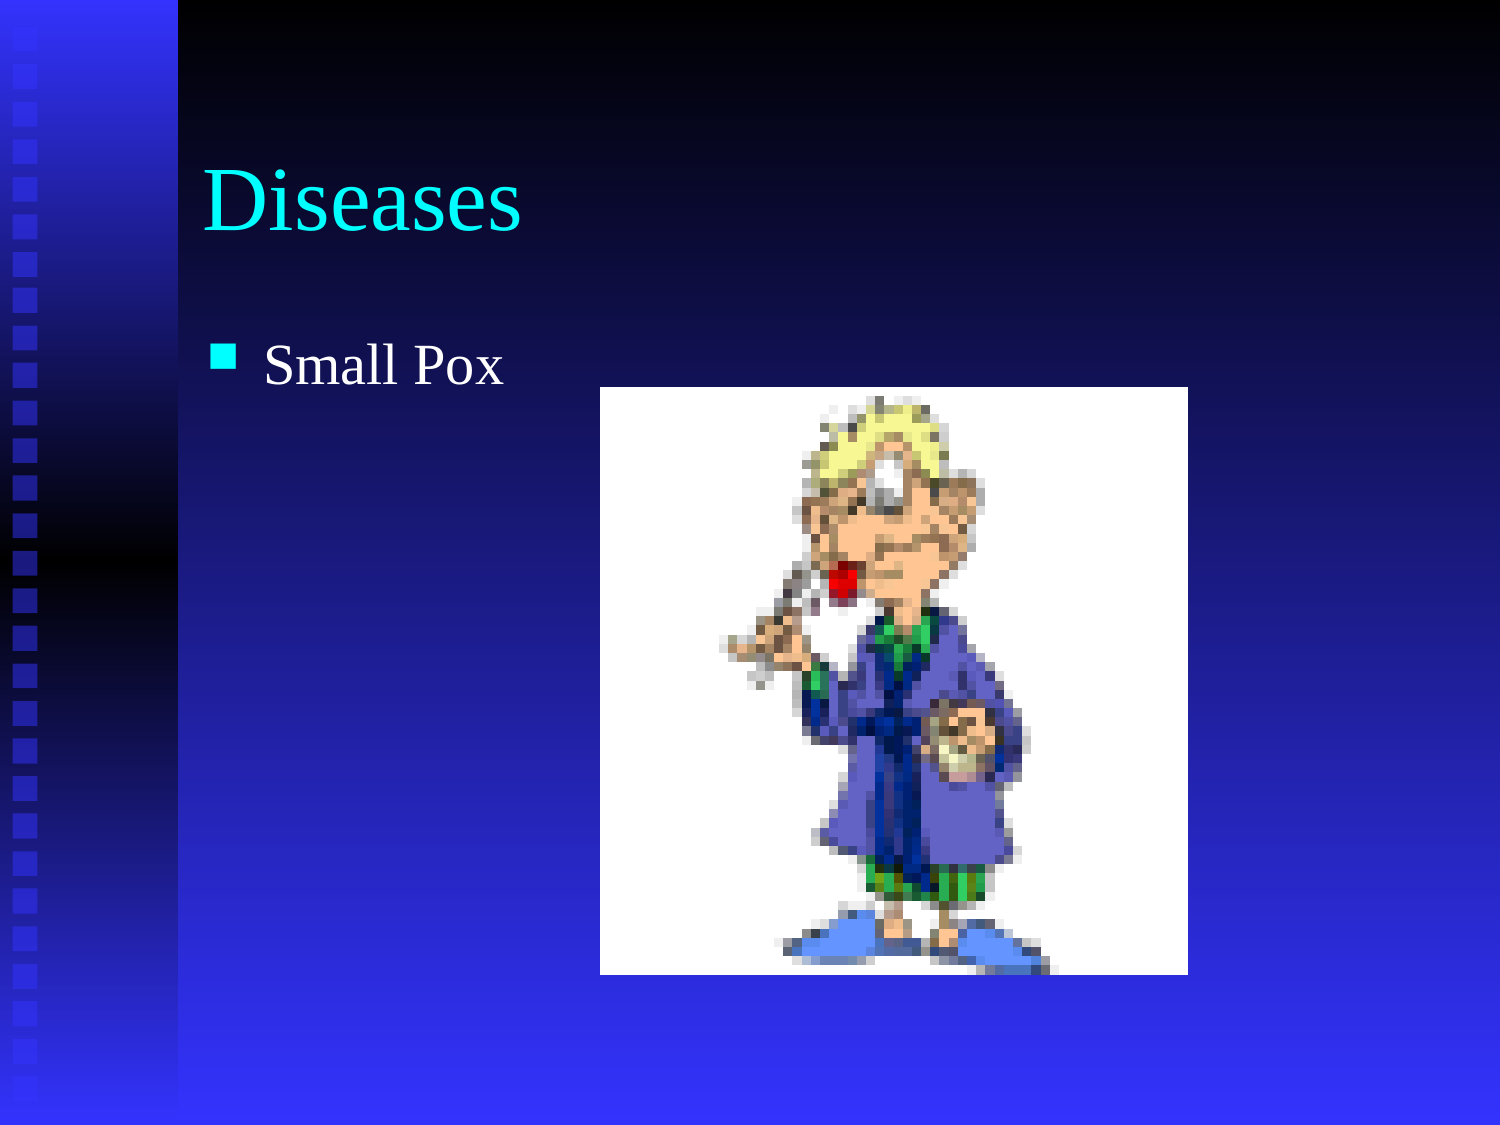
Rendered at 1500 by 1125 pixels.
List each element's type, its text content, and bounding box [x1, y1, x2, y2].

picture [599, 387, 1188, 976]
title Diseases [187, 99, 1463, 288]
list Small Pox [191, 318, 818, 995]
